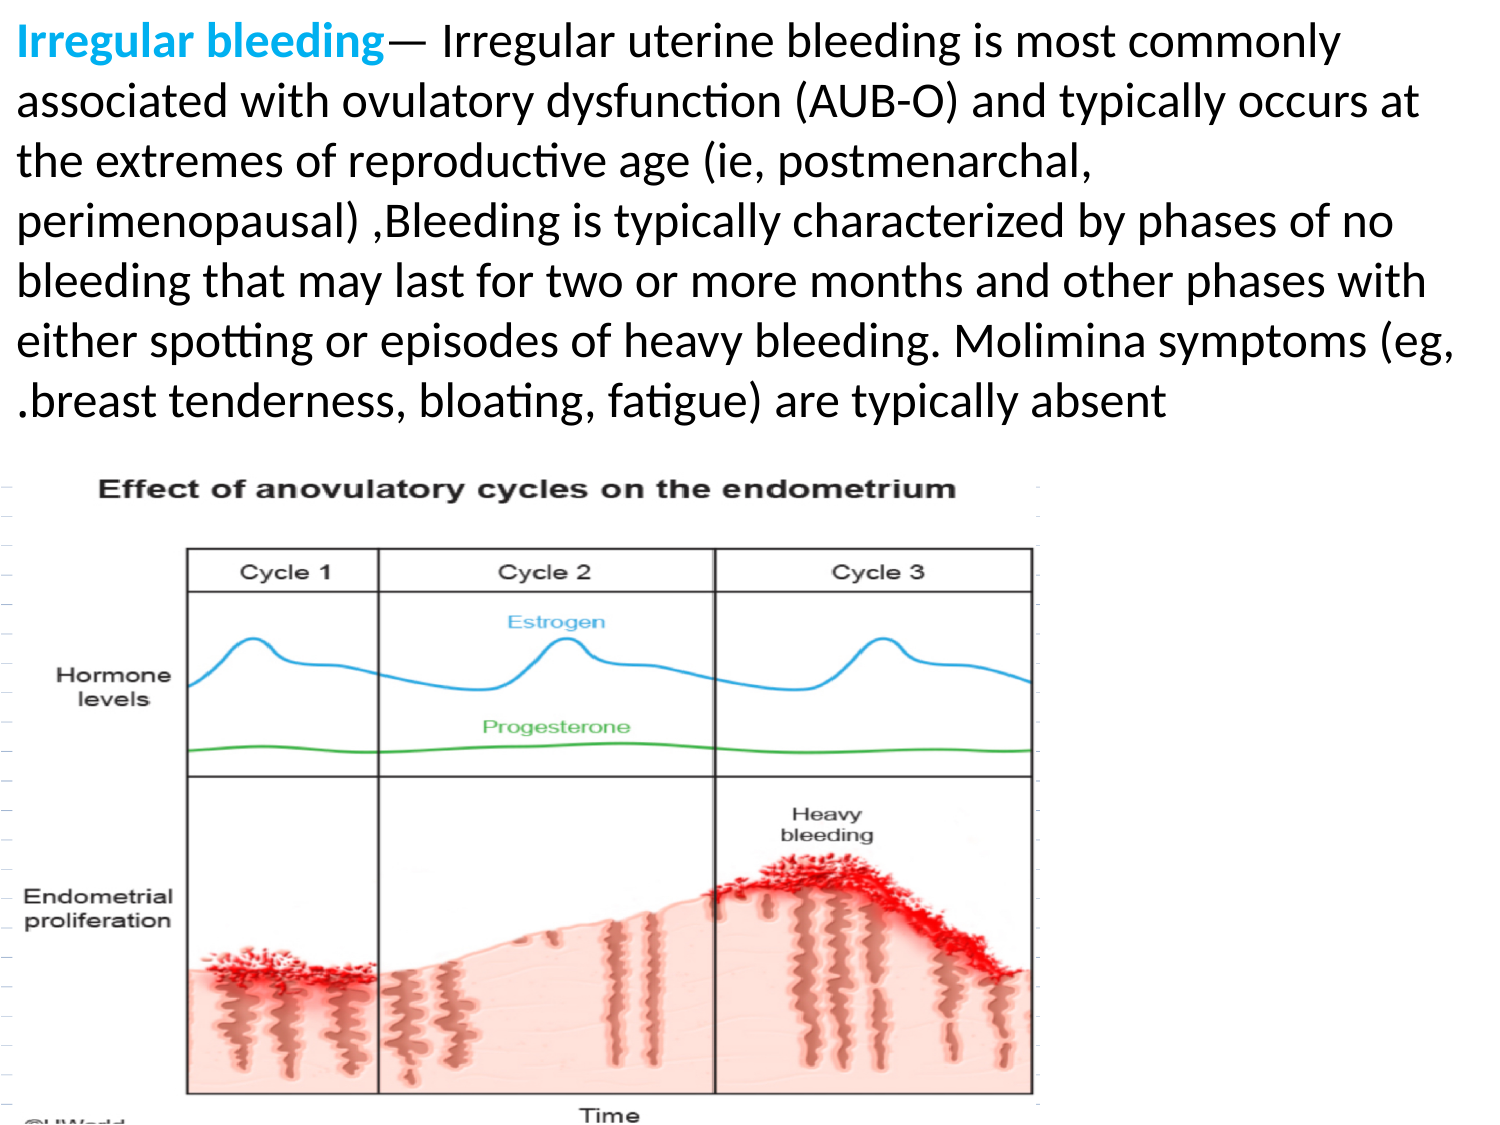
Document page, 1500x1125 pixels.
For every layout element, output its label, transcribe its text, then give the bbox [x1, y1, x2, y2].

list Irregular bleeding— Irregular uterine bleeding is most commonly associated with ovulatory dysfunction (AUB-O) and typically occurs at the extremes of reproductive age (ie, postmenarchal, perimenopausal) ,Bleeding is typically characterized by phases of no bleeding that may last for two or more months and other phases with either spotting or episodes of heavy bleeding. Molimina symptoms (eg, breast tenderness, bloating, fatigue) are typically absent. [1, 0, 1500, 743]
picture [0, 461, 1040, 1125]
